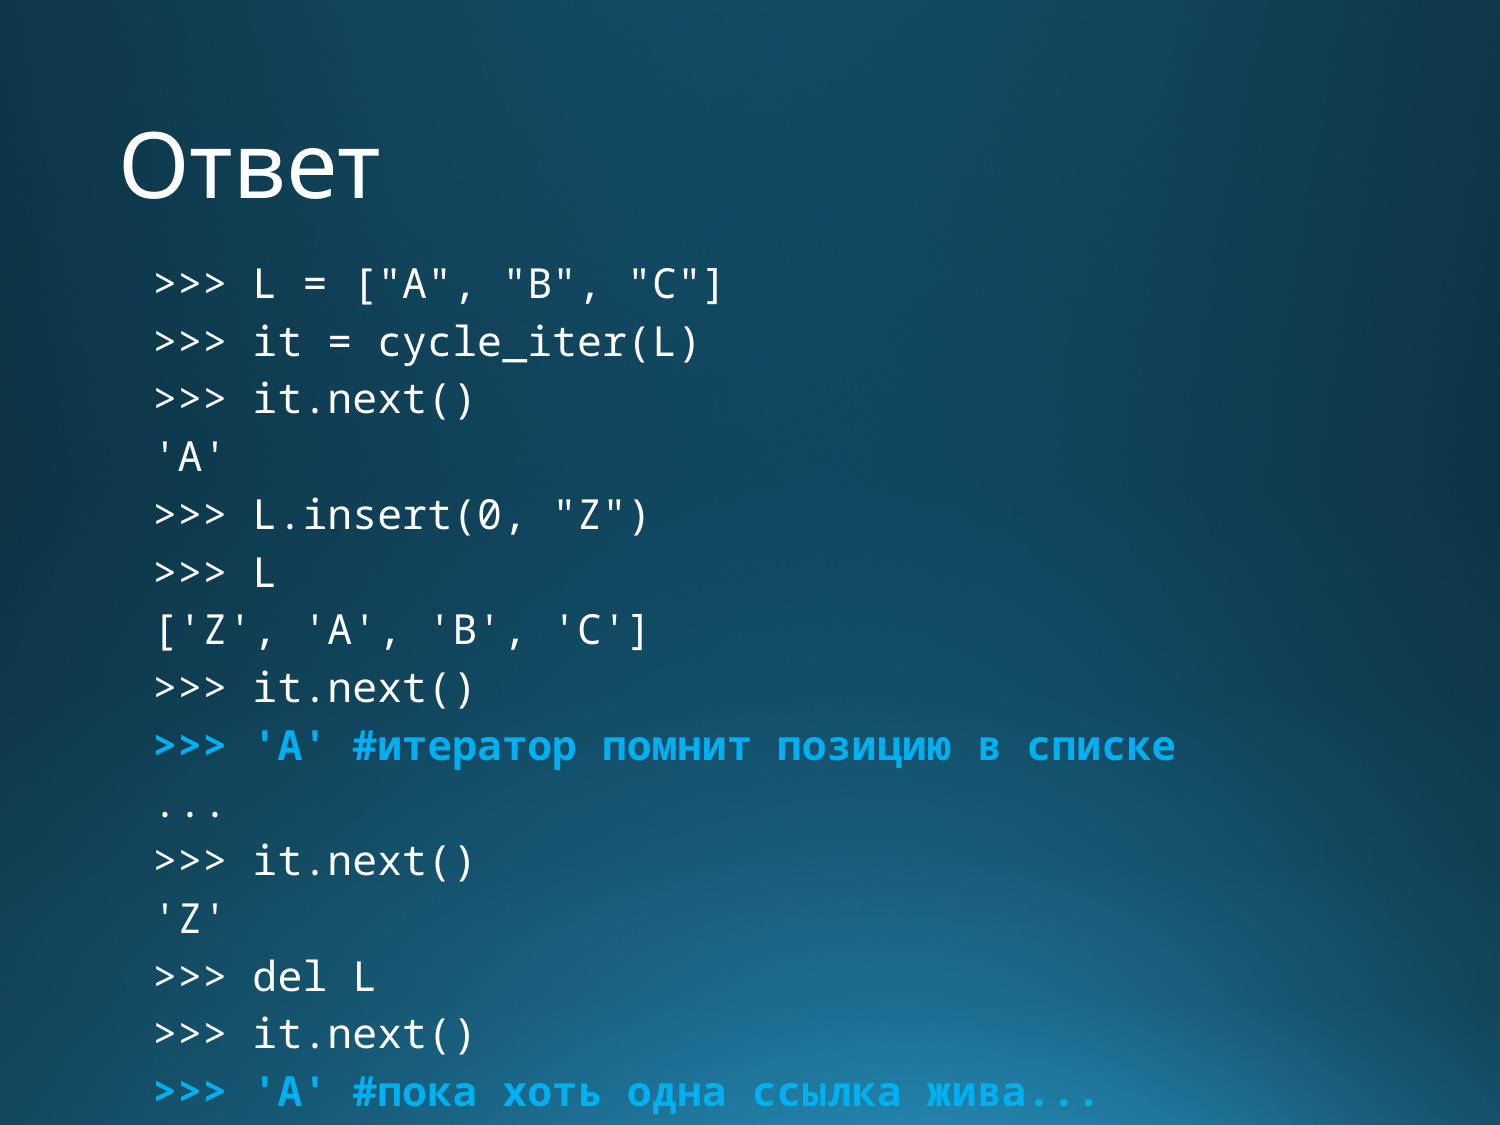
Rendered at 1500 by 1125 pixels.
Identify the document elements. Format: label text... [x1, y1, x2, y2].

picture [0, 0, 1500, 1125]
title Ответ [103, 59, 1397, 278]
list >>> L = ["A", "B", "C"] >>> it = cycle_iter(L) >>> it.next() 'A' >>> L.insert(0, "Z") >>> L ['Z', 'A', 'B', 'C'] >>> it.next() >>> 'A' #итератор помнит позицию в списке ... >>> it.next() 'Z' >>> del L >>> it.next() >>> 'A' #пока хоть одна ссылка жива... [137, 255, 1397, 1125]
